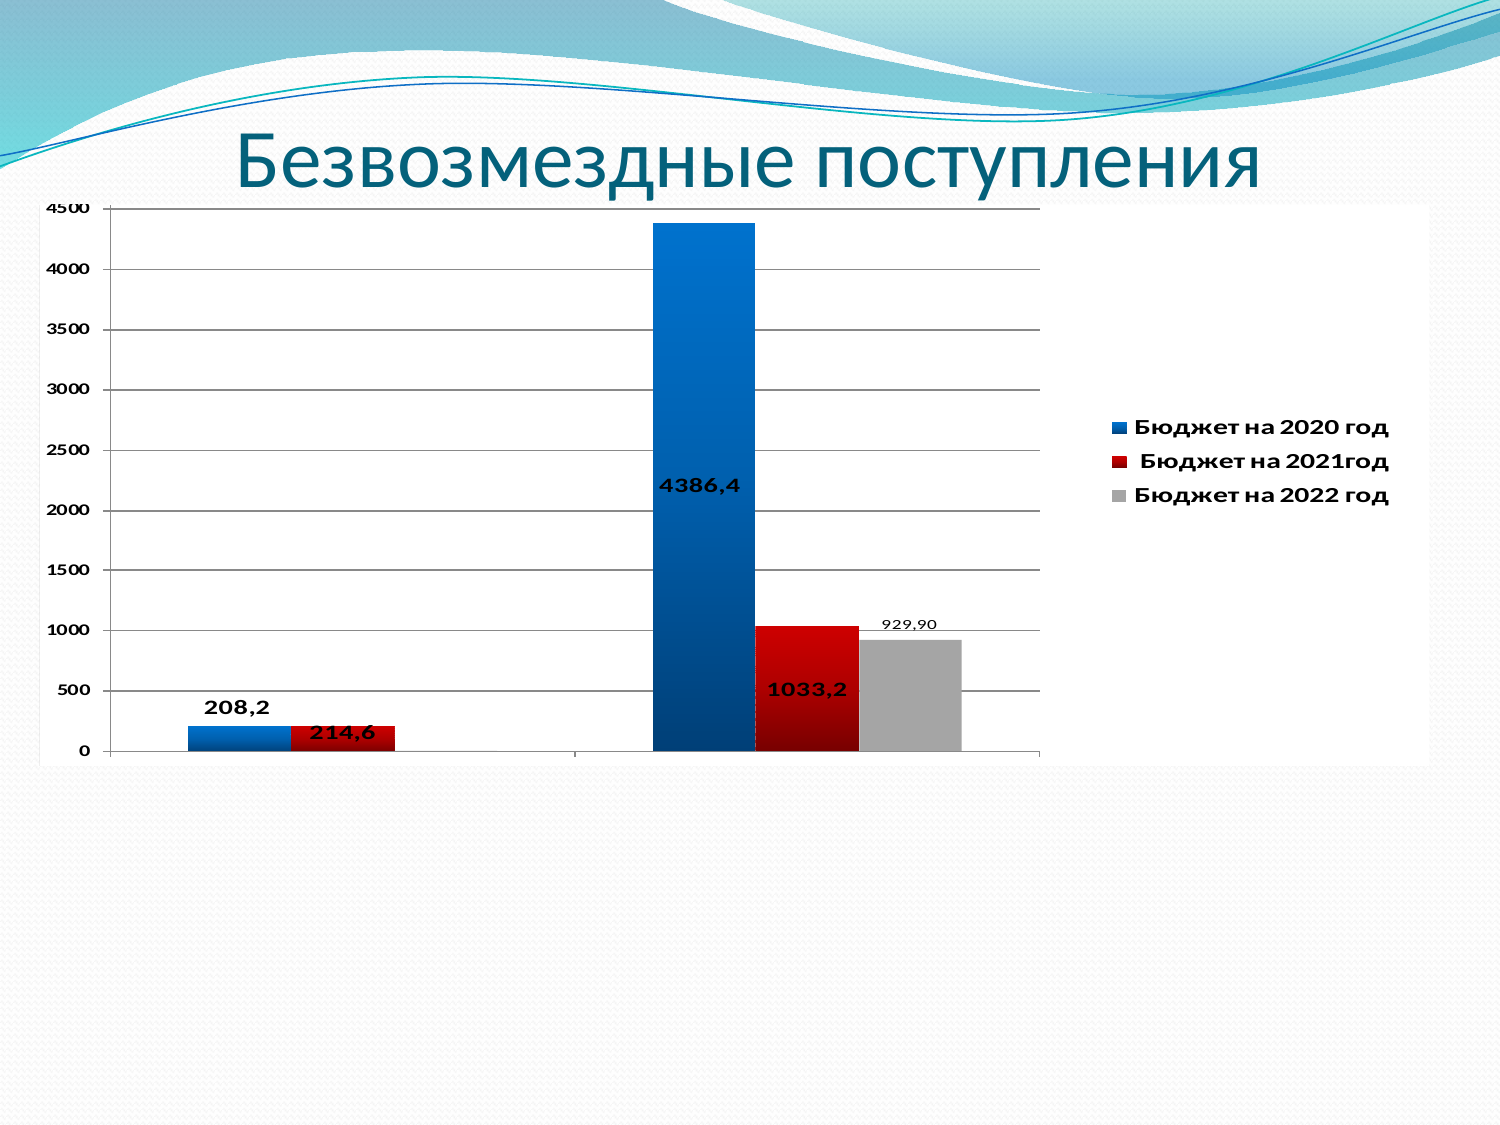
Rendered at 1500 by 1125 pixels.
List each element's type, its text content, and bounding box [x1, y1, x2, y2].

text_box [38, 203, 1430, 767]
title Безвозмездные поступления [75, 50, 1425, 203]
